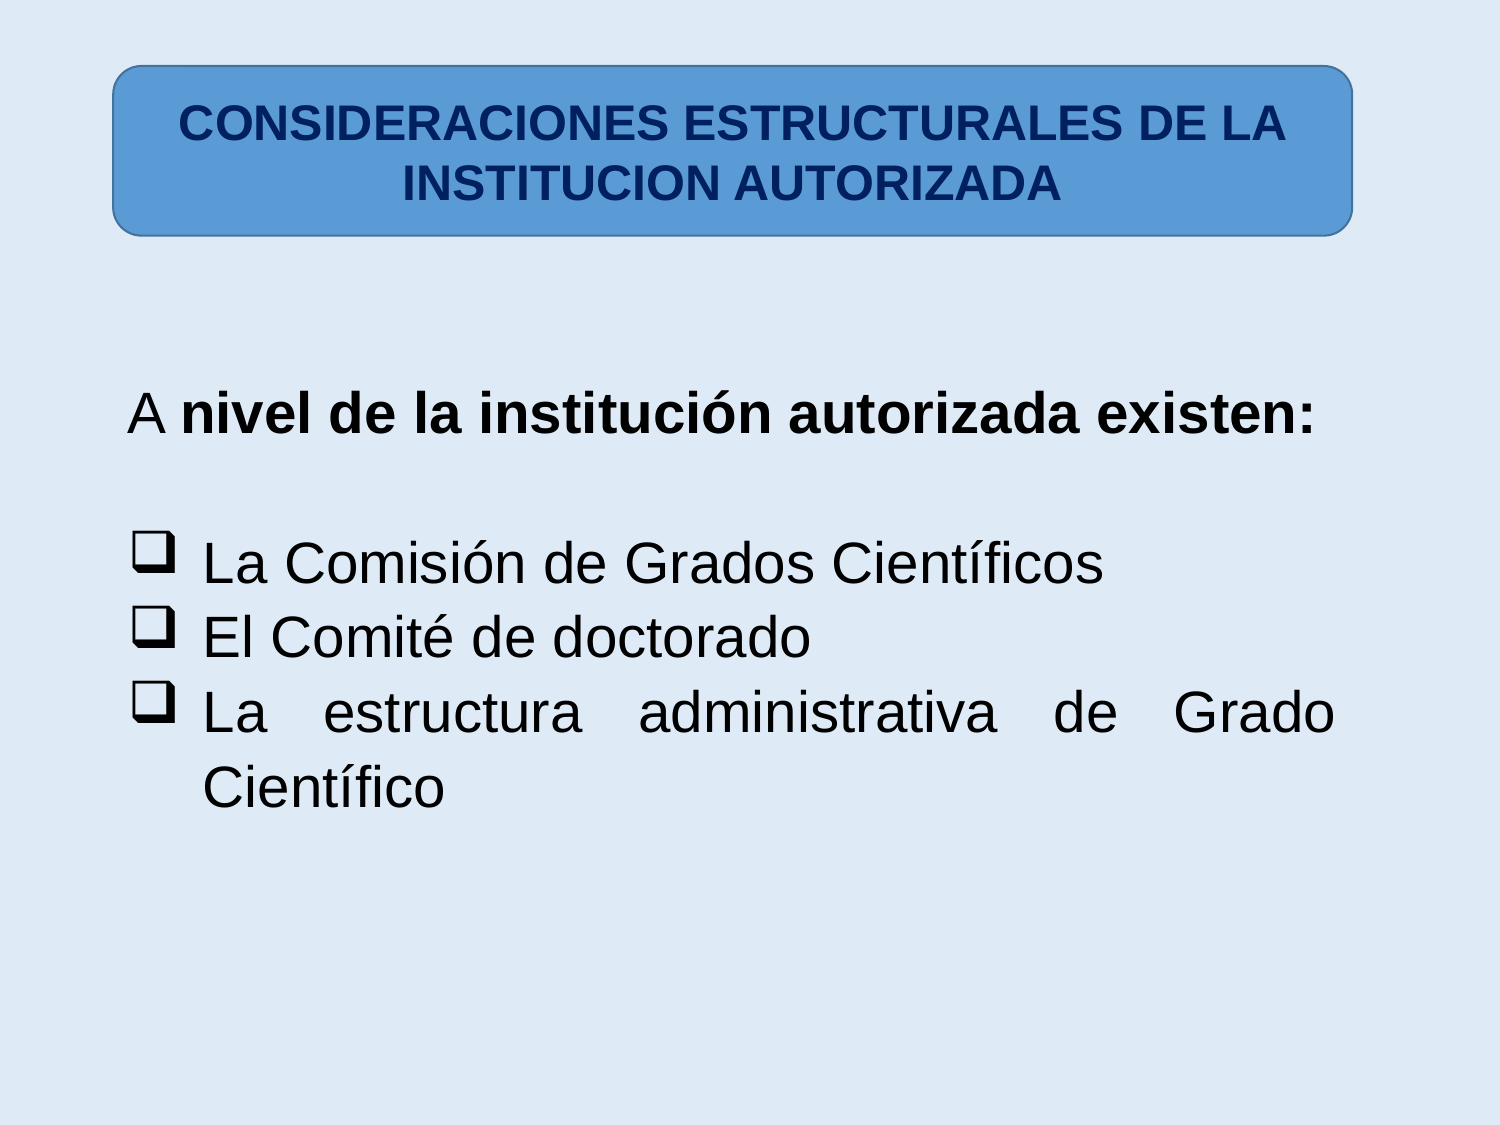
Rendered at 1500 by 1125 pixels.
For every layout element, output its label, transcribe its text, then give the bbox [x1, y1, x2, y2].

text_box CONSIDERACIONES ESTRUCTURALES DE LA INSTITUCION AUTORIZADA [112, 64, 1354, 237]
text_box A nivel de la institución autorizada existen: La Comisión de Grados Científicos El Comité de doctorado La estructura administrativa de Grado Científico [113, 317, 1353, 827]
